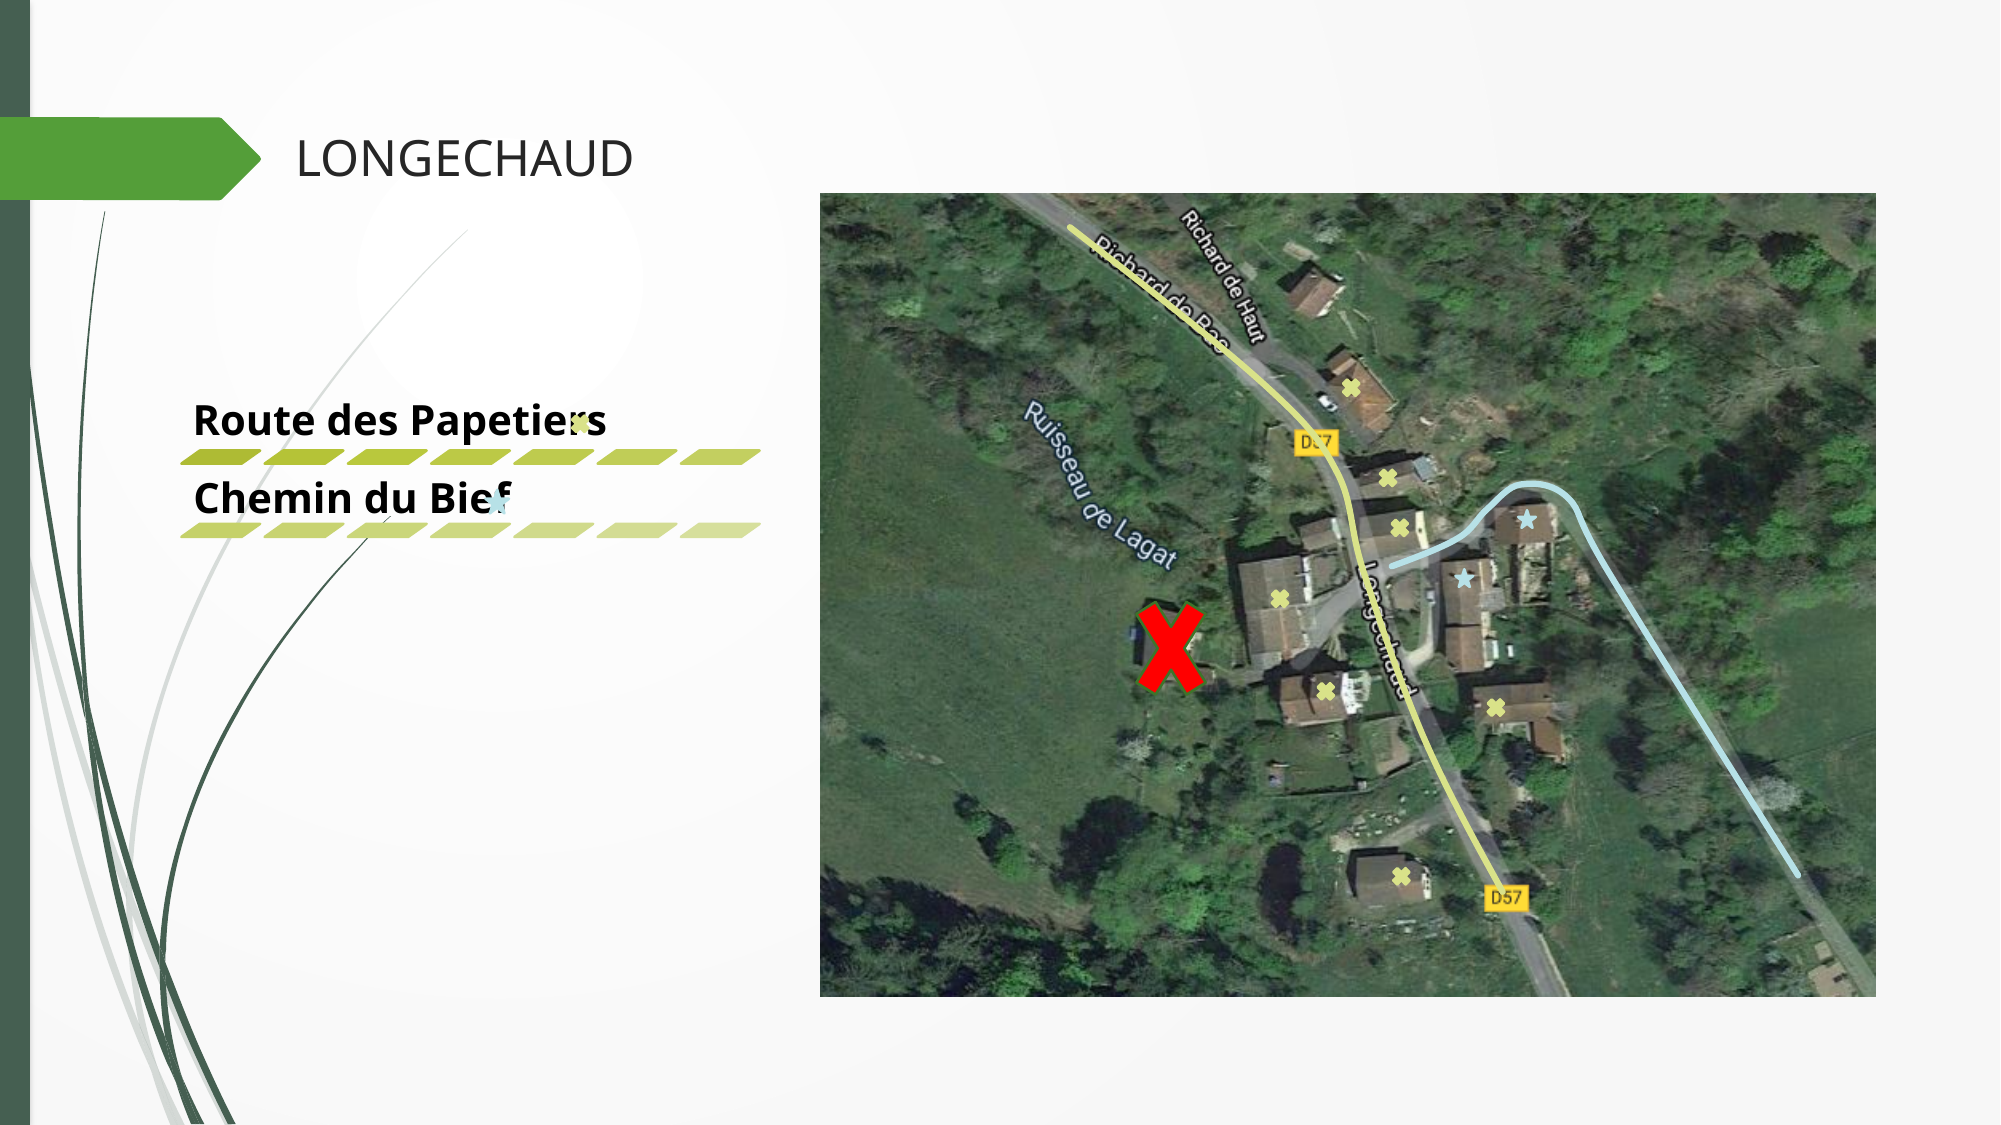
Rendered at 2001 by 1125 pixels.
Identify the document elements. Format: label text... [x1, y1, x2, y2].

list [819, 193, 1876, 997]
title LONGECHAUD [280, 45, 856, 194]
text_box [148, 303, 805, 630]
